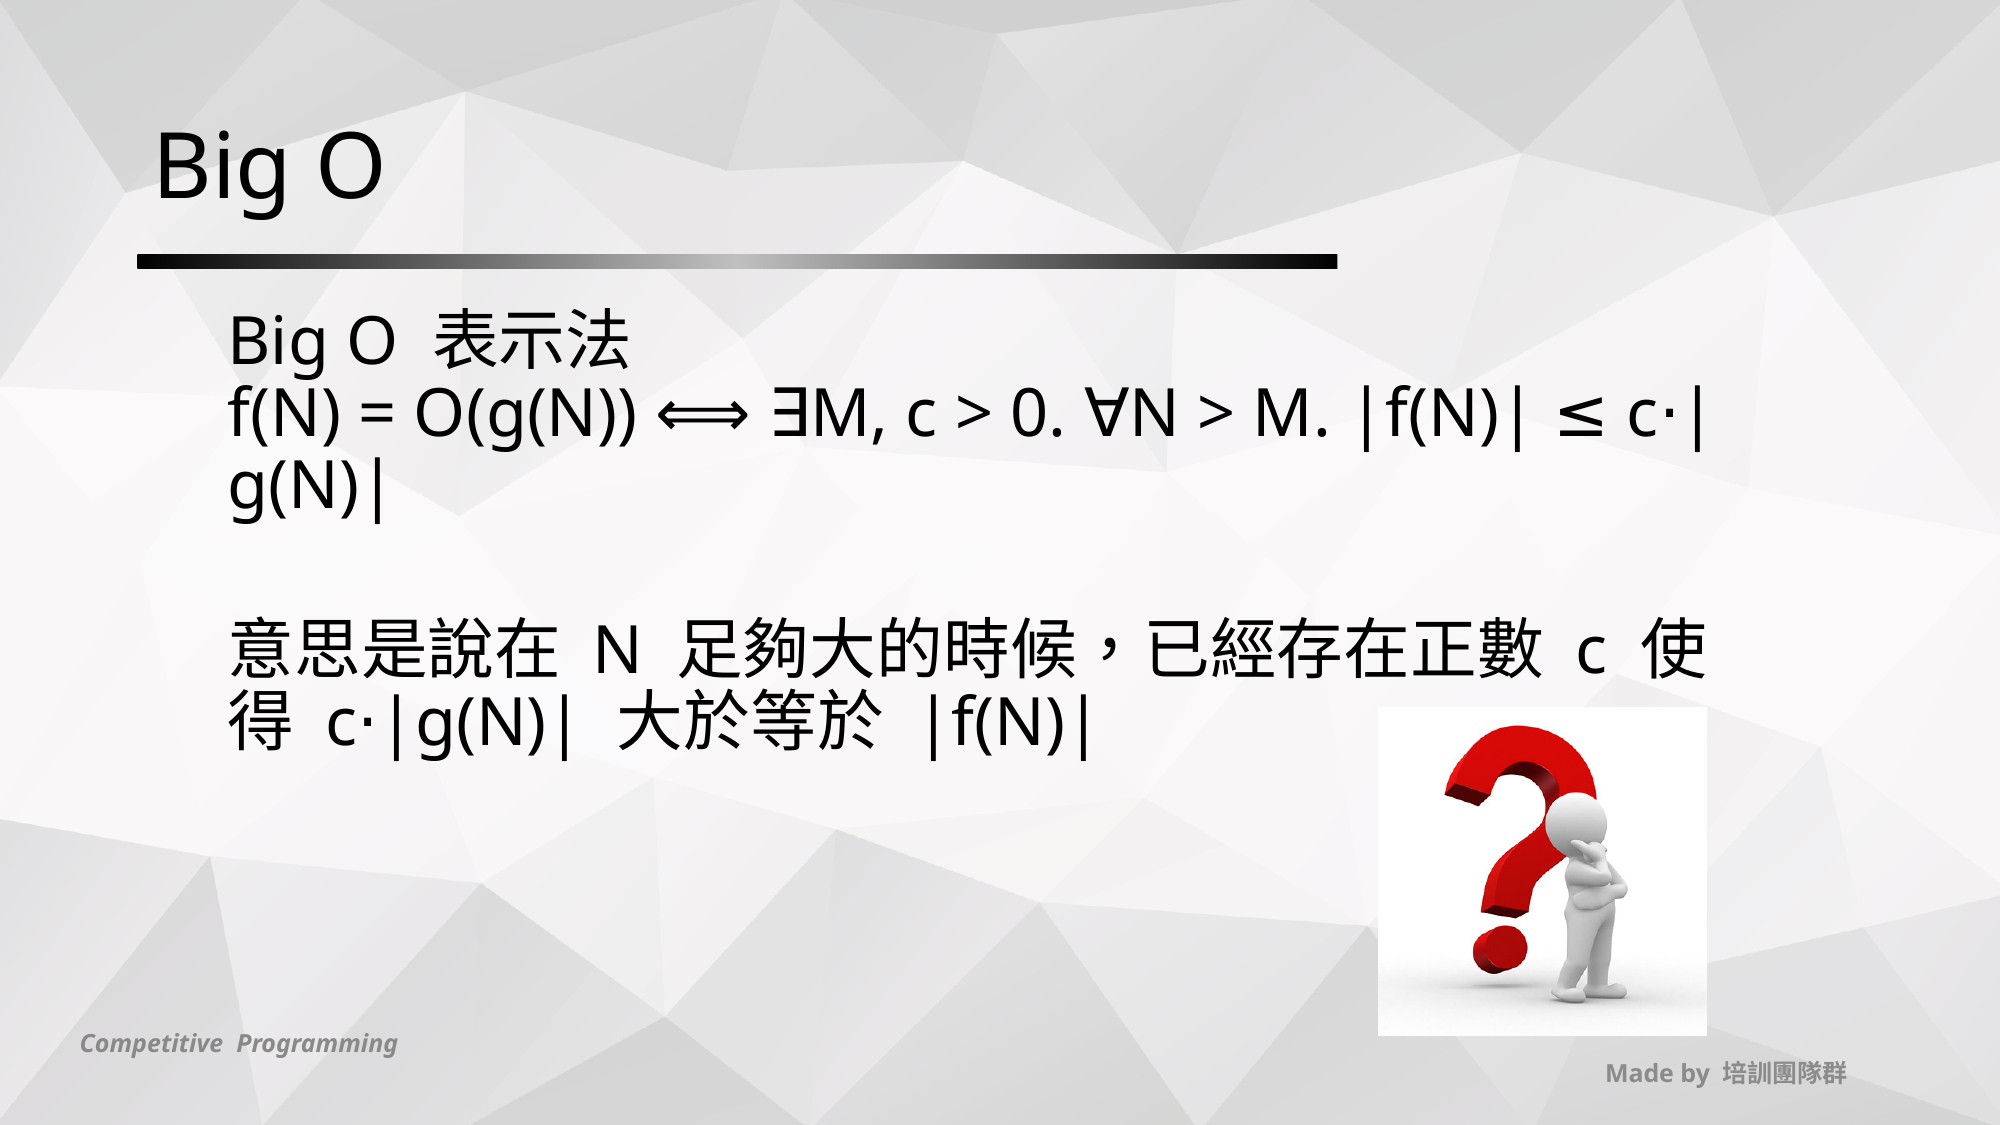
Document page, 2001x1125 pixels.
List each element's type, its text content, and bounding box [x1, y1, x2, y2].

picture [0, 0, 2000, 1125]
title Big O [137, 59, 1863, 278]
list Big O 表示法 f(N) = O(g(N)) ⟺ ∃M, c > 0. ∀N > M. |f(N)| ≤ c⋅|g(N)| 意思是說在 N 足夠大的時候，已經存在正數 c 使得 c⋅|g(N)| 大於等於 |f(N)| [137, 299, 1863, 1014]
